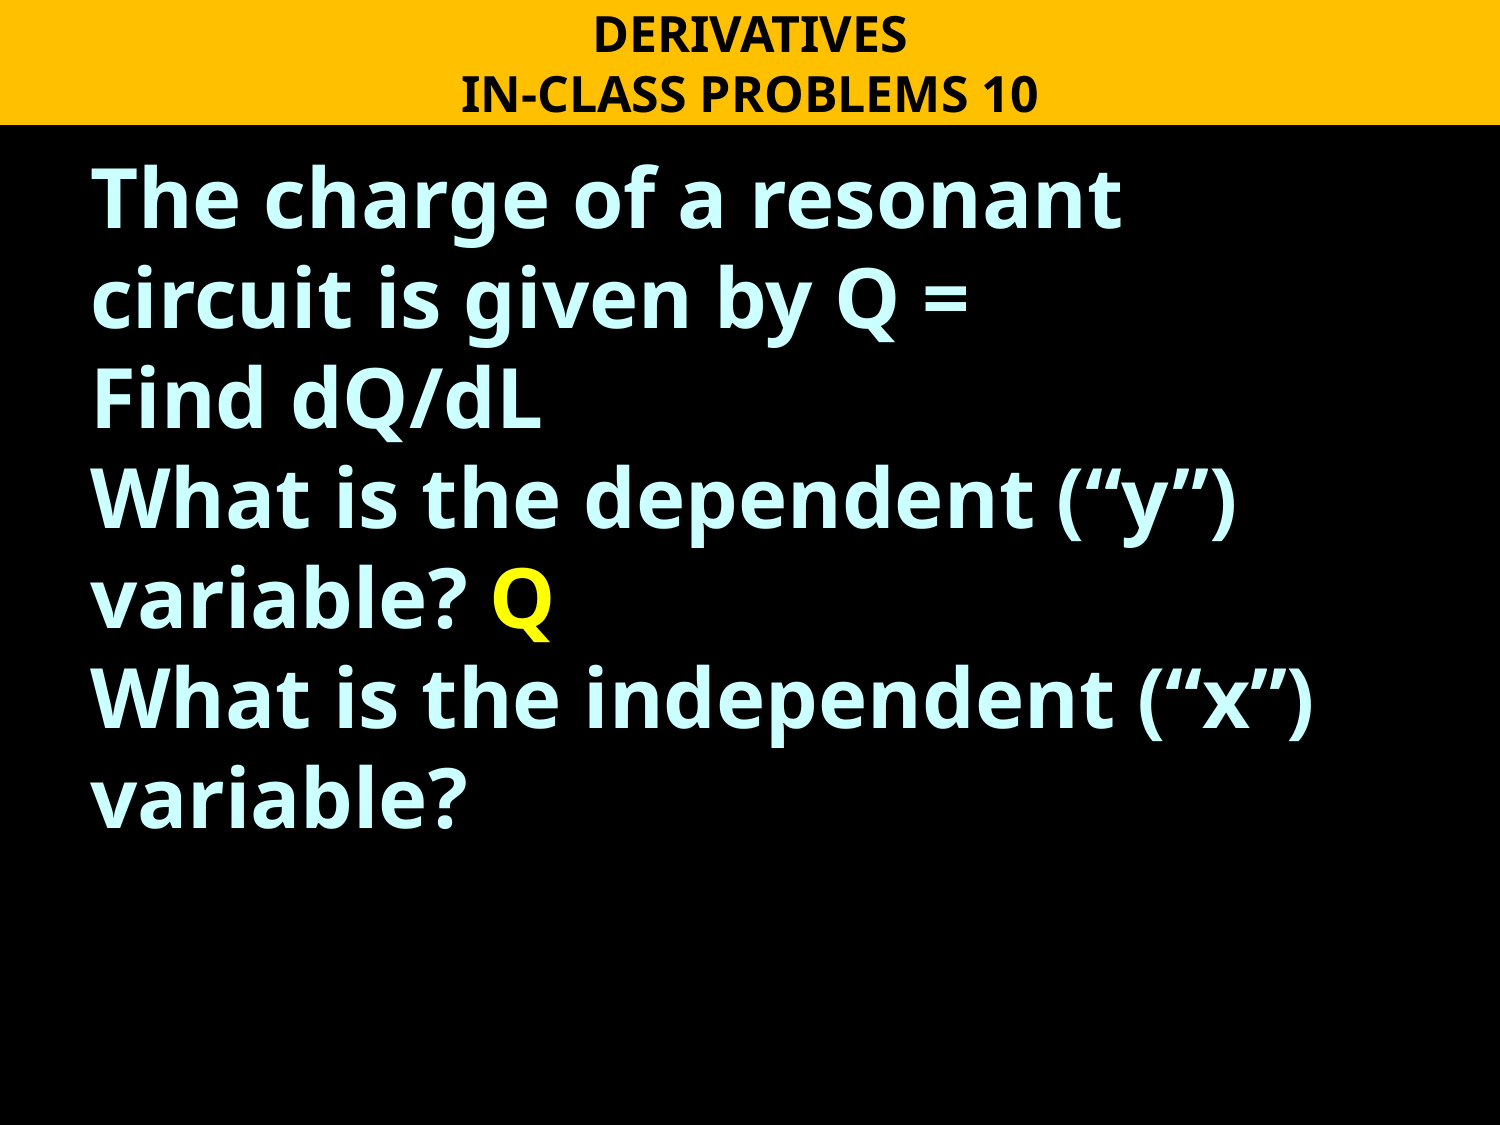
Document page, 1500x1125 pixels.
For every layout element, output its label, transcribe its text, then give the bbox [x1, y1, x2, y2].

text_box DERIVATIVES IN-CLASS PROBLEMS 10 [0, 0, 1500, 125]
